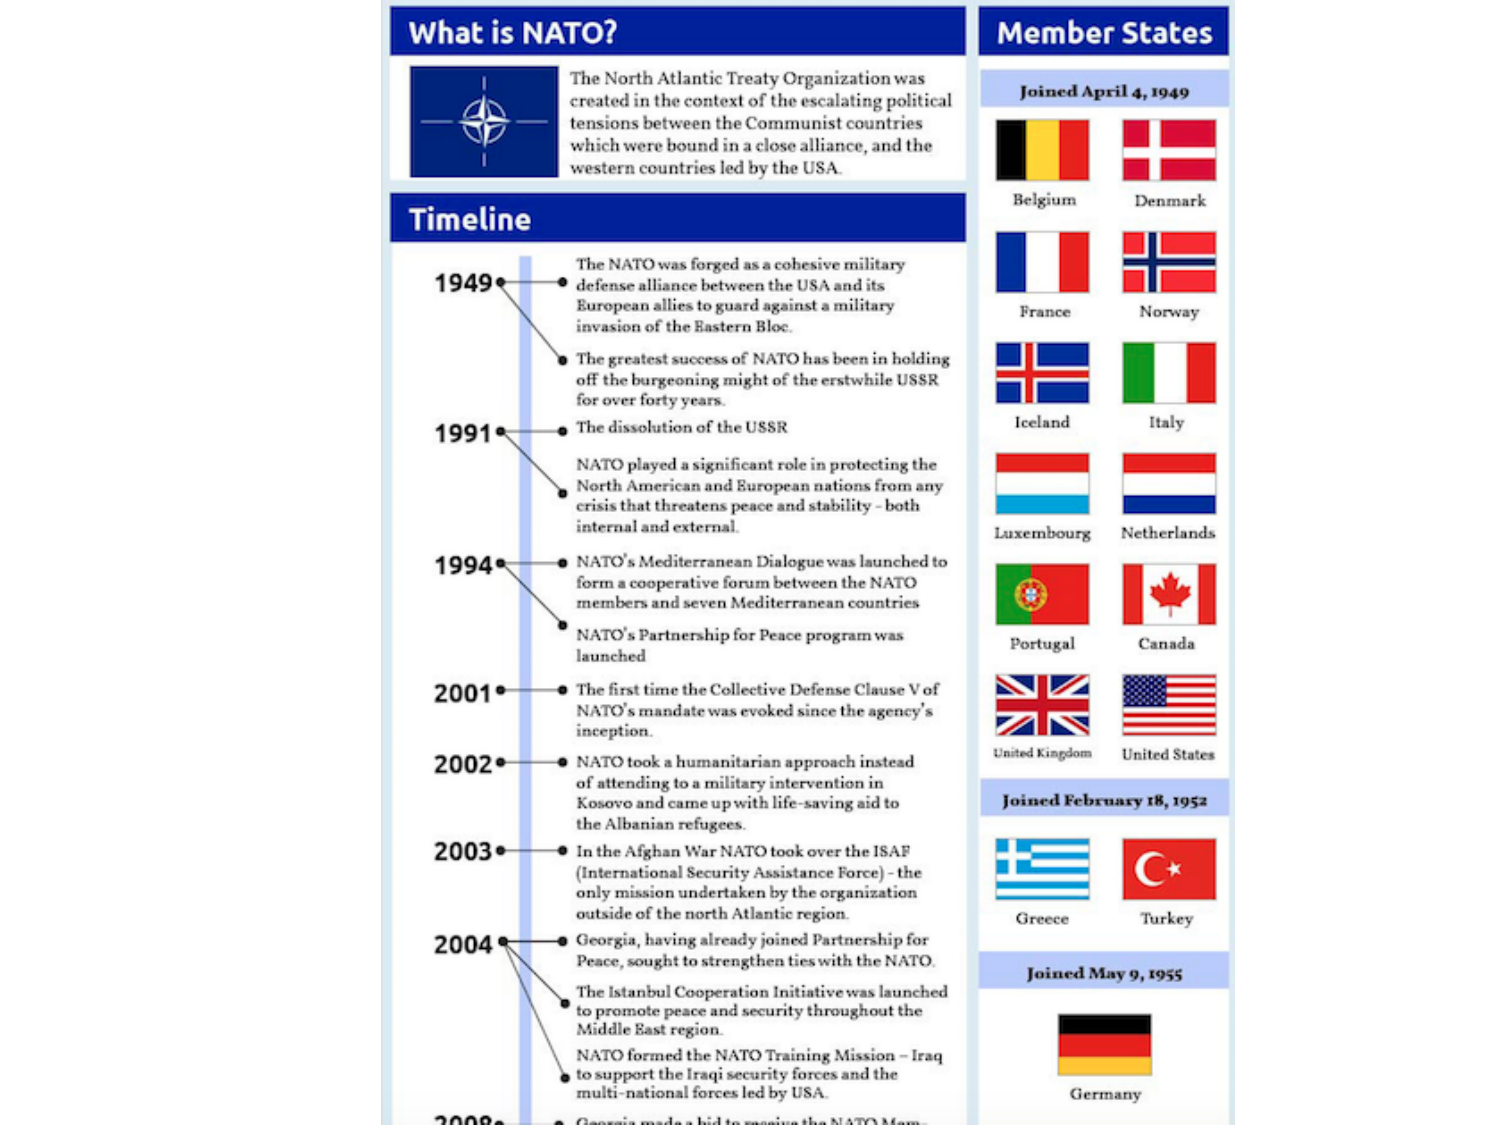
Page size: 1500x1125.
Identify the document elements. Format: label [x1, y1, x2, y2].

picture [380, 0, 1235, 1125]
